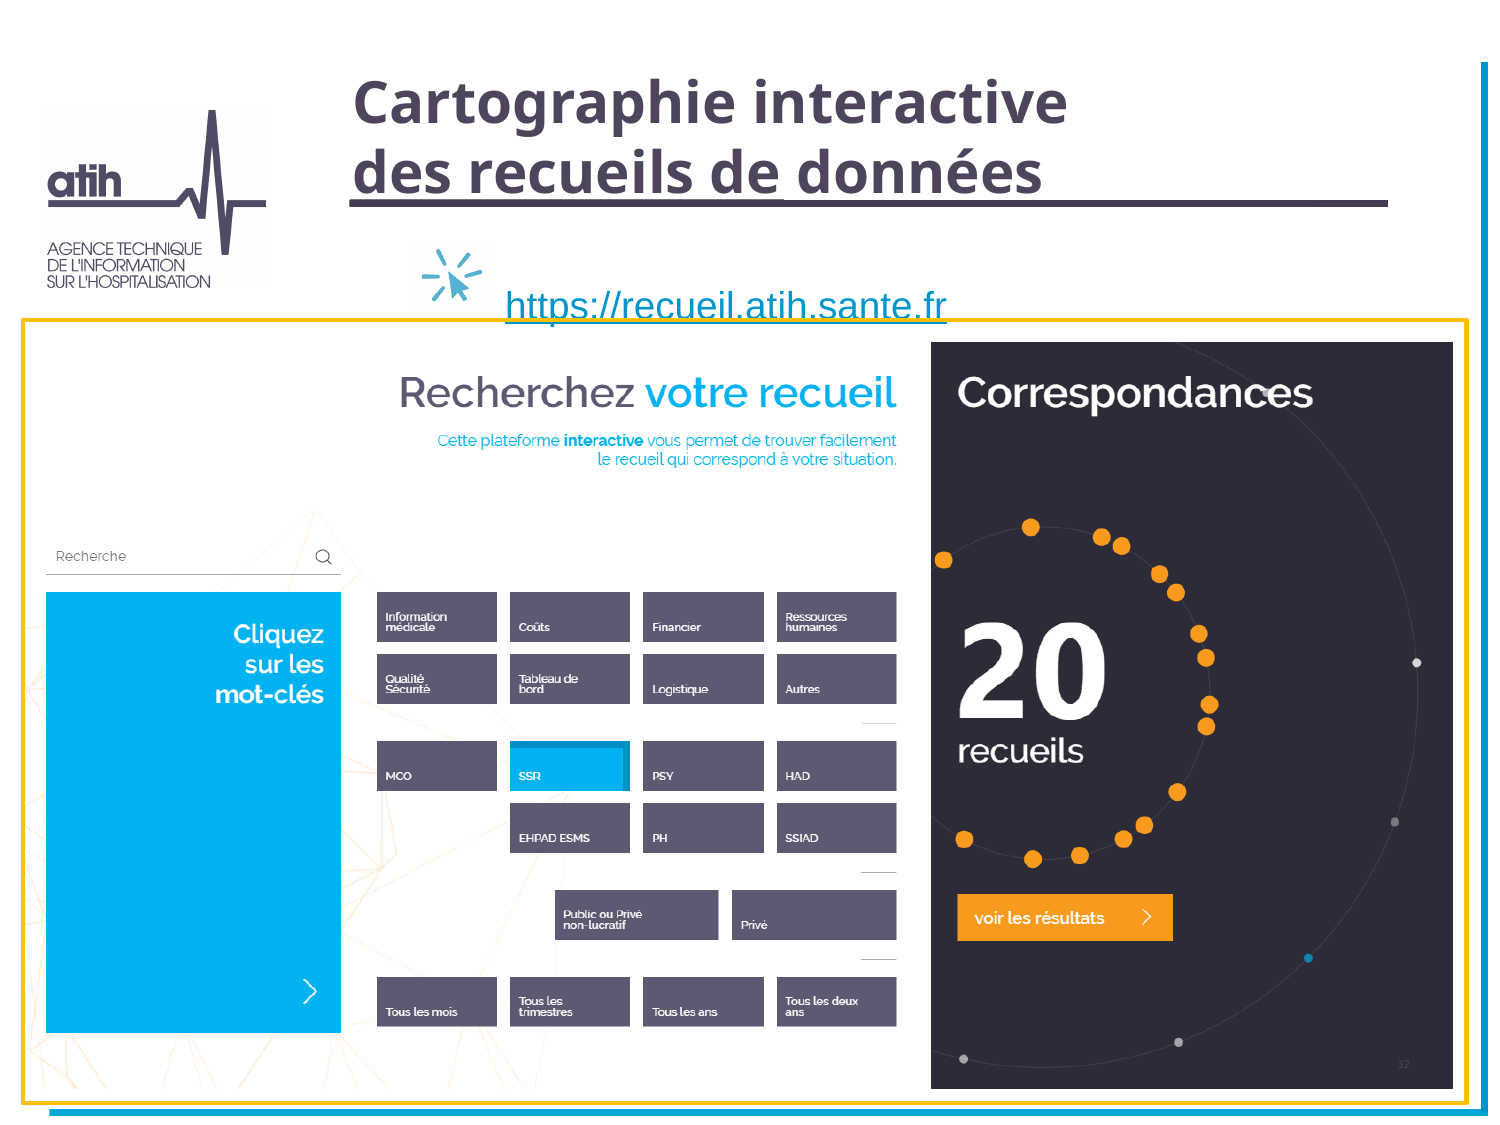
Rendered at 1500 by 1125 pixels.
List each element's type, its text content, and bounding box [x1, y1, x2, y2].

text_box https://recueil.atih.sante.fr [490, 228, 1357, 318]
title Cartographie interactive des recueils de données [337, 50, 1338, 213]
picture [411, 245, 491, 306]
text_box [21, 318, 1469, 1105]
picture [22, 342, 1453, 1090]
picture [47, 110, 266, 288]
